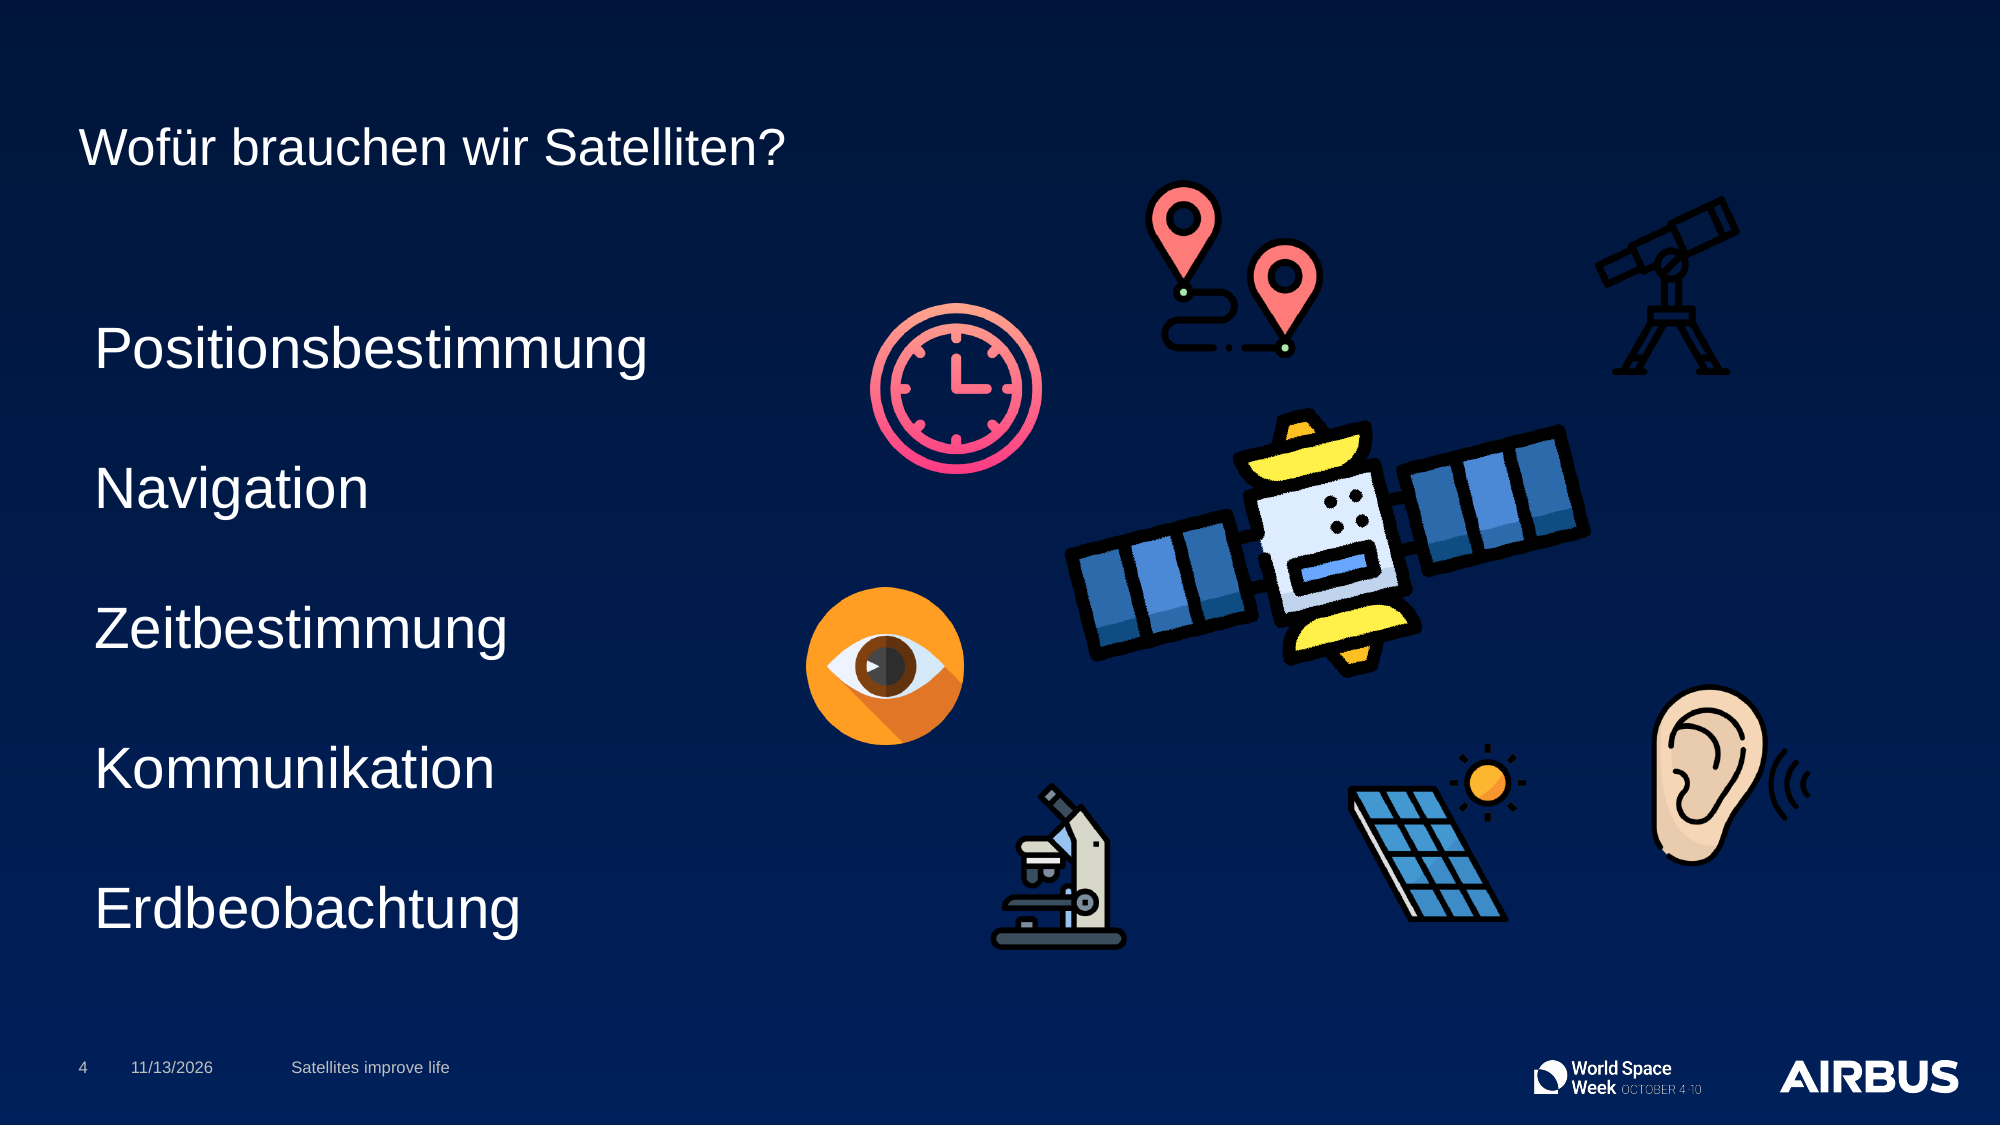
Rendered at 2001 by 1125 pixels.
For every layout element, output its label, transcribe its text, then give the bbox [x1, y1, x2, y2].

title Wofür brauchen wir Satelliten? [78, 107, 1922, 256]
slide_number 4 [78, 1057, 126, 1093]
picture [806, 587, 964, 745]
picture [967, 777, 1146, 955]
picture [1639, 684, 1822, 866]
picture [1025, 180, 1630, 922]
picture [1578, 196, 1756, 375]
footer Satellites improve life [291, 1057, 1440, 1093]
picture [870, 302, 1042, 475]
text_box Positionsbestimmung Navigation Zeitbestimmung Kommunikation Erdbeobachtung [79, 303, 695, 948]
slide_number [130, 1057, 287, 1093]
picture [1534, 1060, 1701, 1094]
